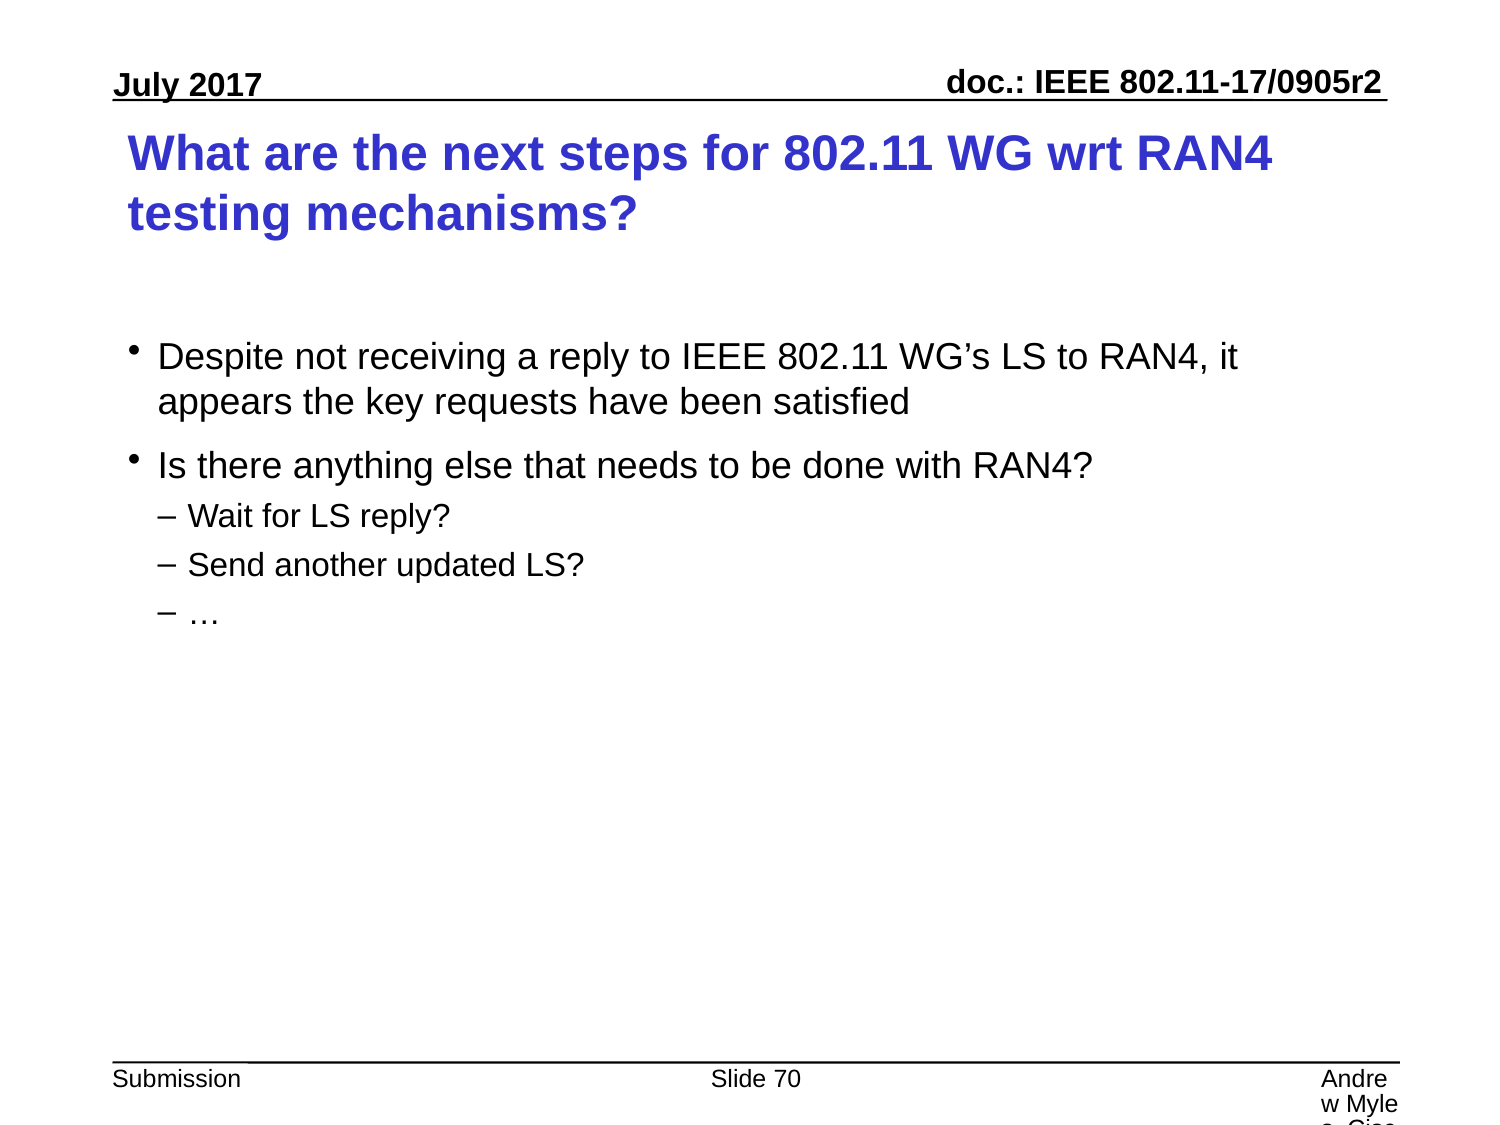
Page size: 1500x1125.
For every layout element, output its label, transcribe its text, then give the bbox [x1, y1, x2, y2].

list Despite not receiving a reply to IEEE 802.11 WG’s LS to RAN4, it appears the key requests have been satisfied Is there anything else that needs to be done with RAN4? Wait for LS reply? Send another updated LS? … [112, 324, 1388, 1000]
slide_number Slide 70 [709, 1061, 803, 1093]
footer Andrew Myles, Cisco [1320, 1061, 1402, 1093]
title What are the next steps for 802.11 WG wrt RAN4 testing mechanisms? [112, 112, 1388, 288]
